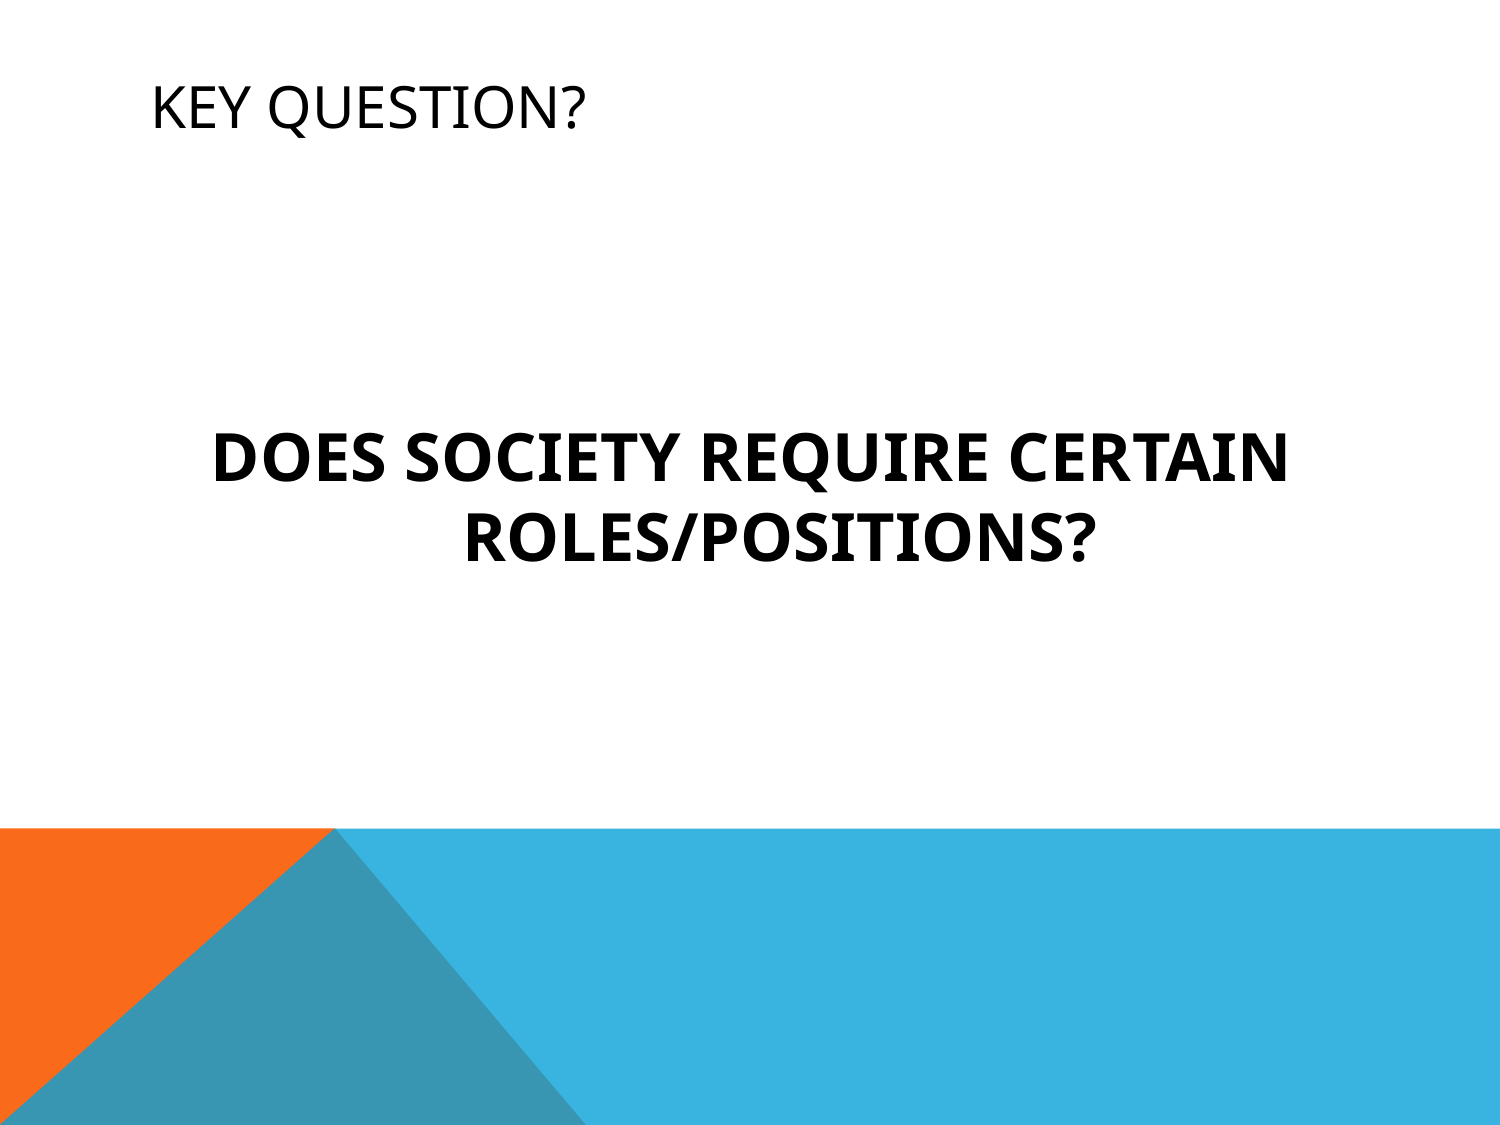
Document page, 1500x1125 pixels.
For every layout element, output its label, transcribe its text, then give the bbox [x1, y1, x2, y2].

list DOES SOCIETY REQUIRE CERTAIN ROLES/POSITIONS? [135, 180, 1369, 768]
title KEY QUESTION? [135, 60, 1369, 150]
